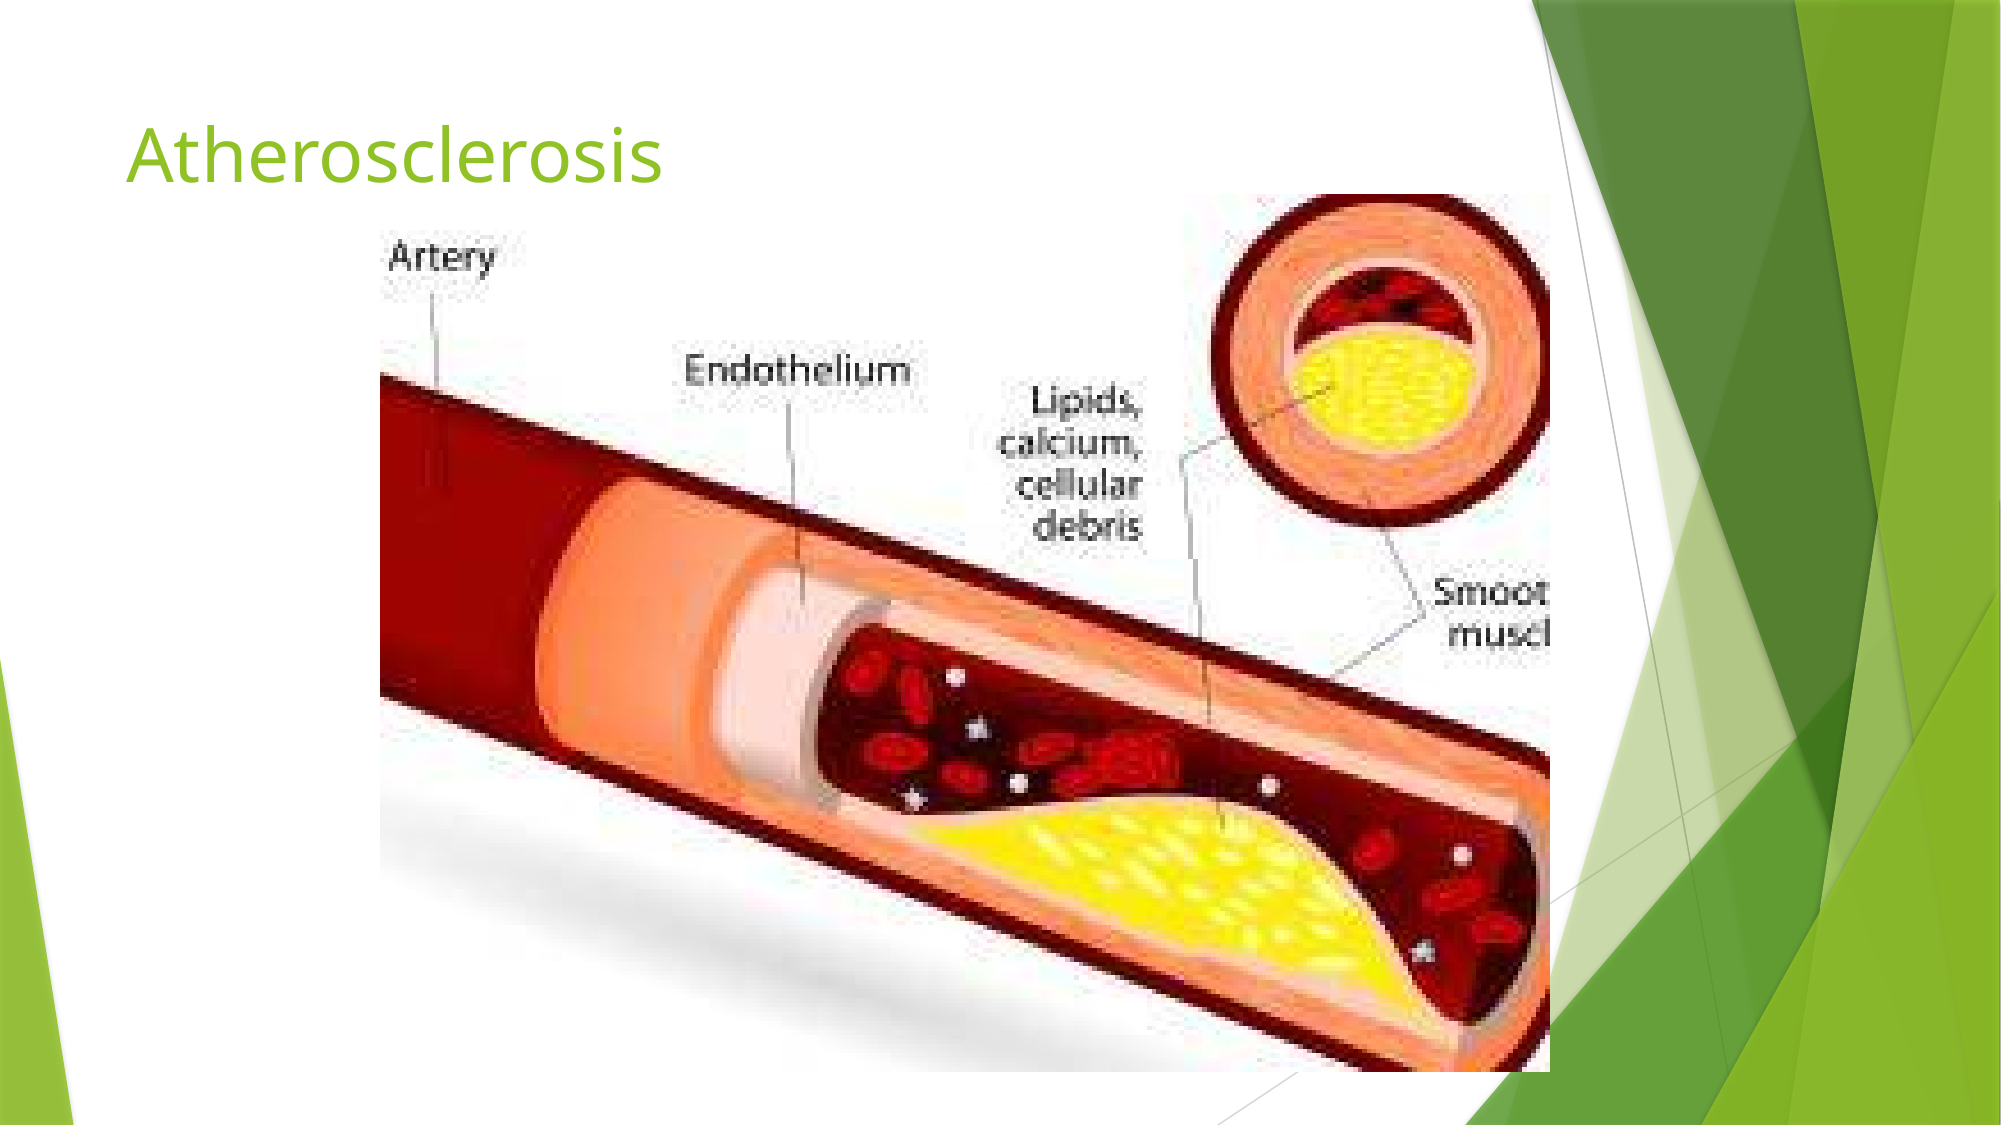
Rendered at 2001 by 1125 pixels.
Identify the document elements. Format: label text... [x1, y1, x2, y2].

picture [379, 194, 1551, 1073]
title Atherosclerosis [111, 99, 1522, 317]
